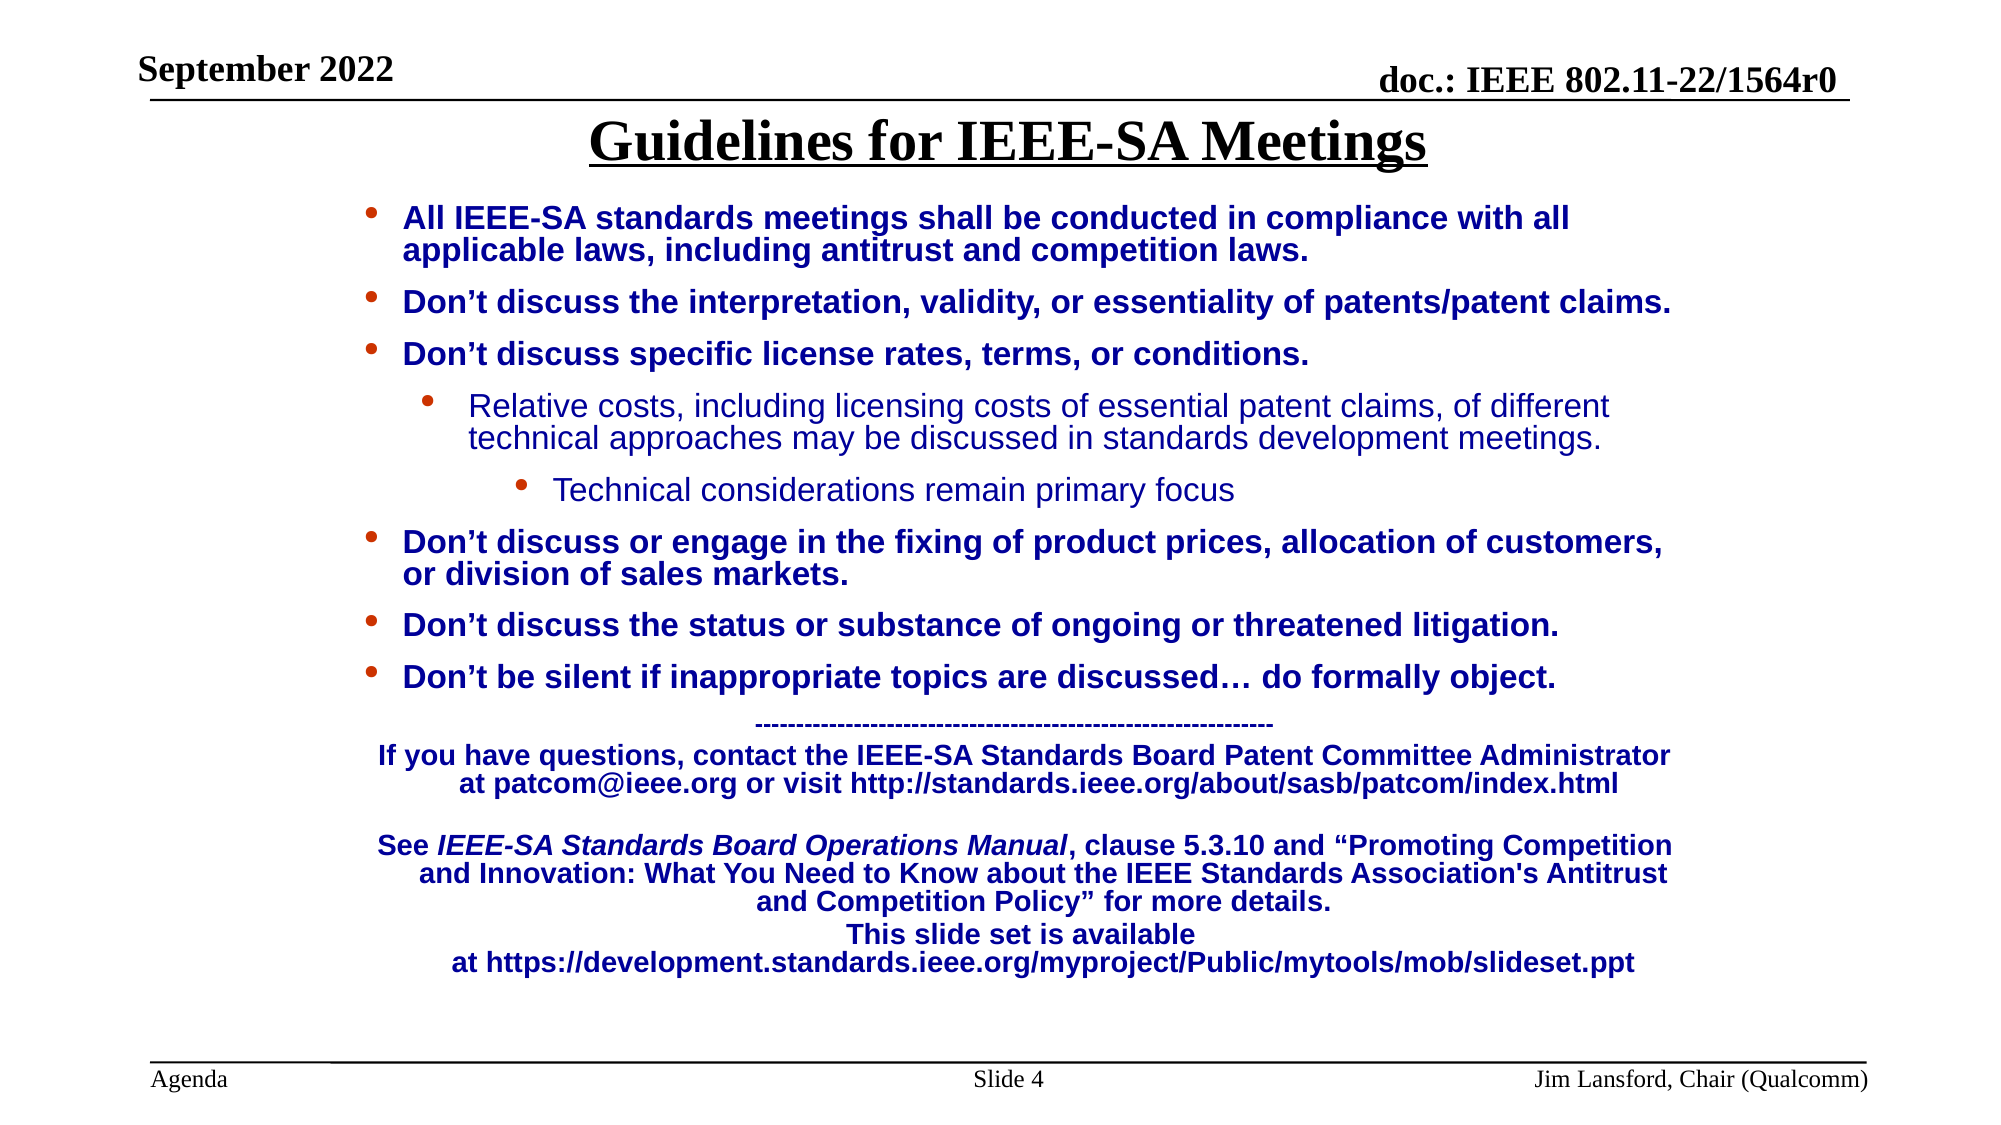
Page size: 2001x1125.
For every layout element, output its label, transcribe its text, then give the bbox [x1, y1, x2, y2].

slide_number Slide 4 [972, 1061, 1045, 1093]
footer Jim Lansford, Chair (Qualcomm) [1529, 1061, 1869, 1093]
title Guidelines for IEEE-SA Meetings [314, 101, 1703, 173]
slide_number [137, 43, 398, 90]
text_box All IEEE-SA standards meetings shall be conducted in compliance with all applicable laws, including antitrust and competition laws. Don’t discuss the interpretation, validity, or essentiality of patents/patent claims. Don’t discuss specific license rates, terms, or conditions. Relative costs, including licensing costs of essential patent claims, of different technical approaches may be discussed in standards development meetings. Technical considerations remain primary focus Don’t discuss or engage in the fixing of product prices, allocation of customers, or division of sales markets. Don’t discuss the status or substance of ongoing or threatened litigation. Don’t be silent if inappropriate topics are discussed… do formally object. --------------------------------------------------------------- If you have questions, contact the IEEE-SA Standards Board Patent Committee Administrator at patcom@ieee.org or visit http://standards.ieee.org/about/sasb/patcom/index.html See IEEE-SA Standards Board Operations Manual, clause 5.3.10 and “Promoting Competition and Innovation: What You Need to Know about the IEEE Standards Association's Antitrust and Competition Policy” for more details. This slide set is available at https://development.standards.ieee.org/myproject/Public/mytools/mob/slideset.ppt [350, 172, 1701, 1047]
